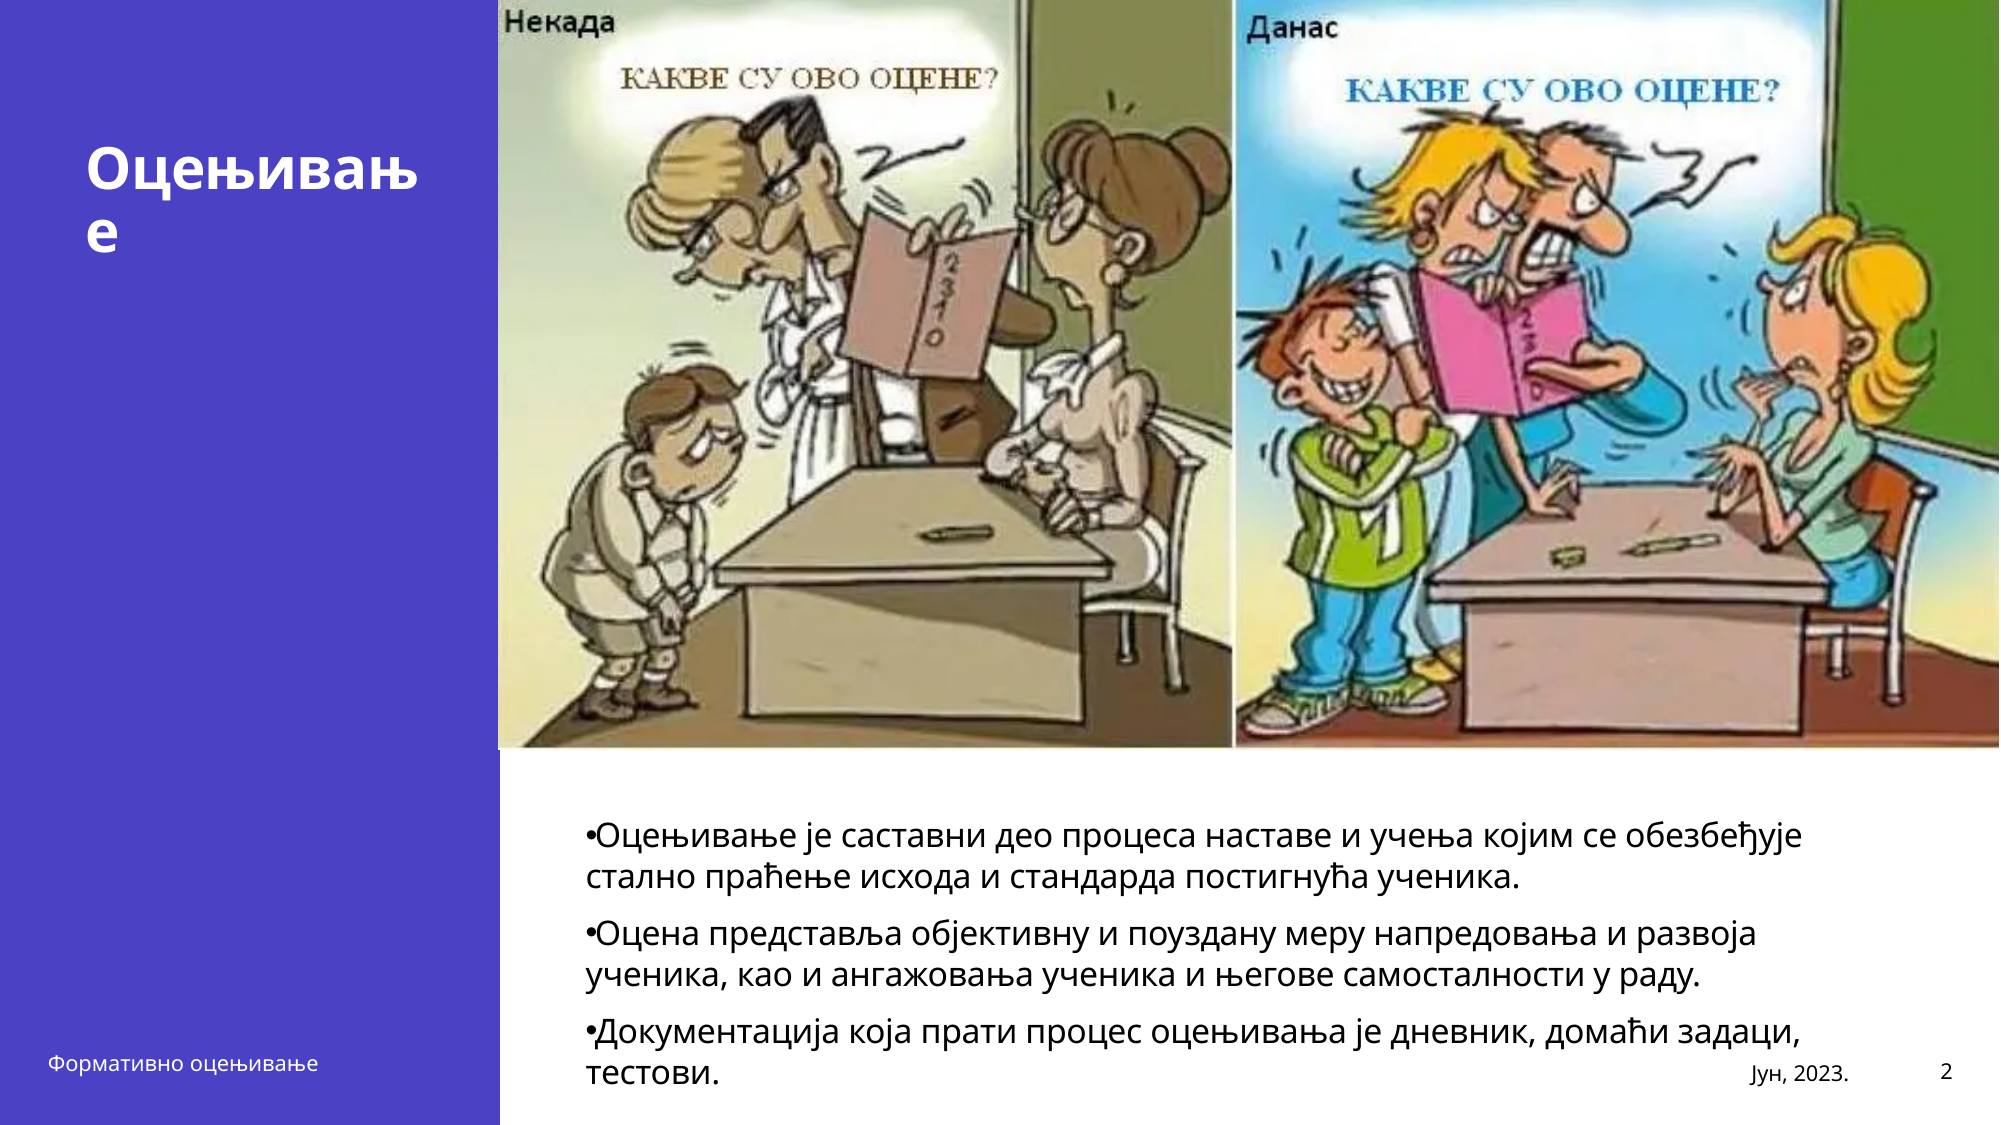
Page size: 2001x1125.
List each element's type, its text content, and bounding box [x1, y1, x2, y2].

picture [498, 0, 1999, 750]
text_box [501, 0, 2000, 1125]
title Оцењивање [70, 131, 450, 994]
footer Формативно оцењивање [33, 1042, 475, 1103]
slide_number Јун, 2023. [1150, 1042, 1864, 1103]
slide_number 2 [1864, 1042, 1968, 1103]
list Оцењивање је саставни део процеса наставе и учења којим се обезбеђује стално праћење исхода и стандарда постигнућа ученика. Оцена представља објективну и поуздану меру напредовања и развоја ученика, као и ангажовања ученика и његове самосталности у раду. Документација која прати процес оцењивања је дневник, домаћи задаци, тестови. [570, 806, 1879, 1103]
text_box [0, 0, 501, 1125]
